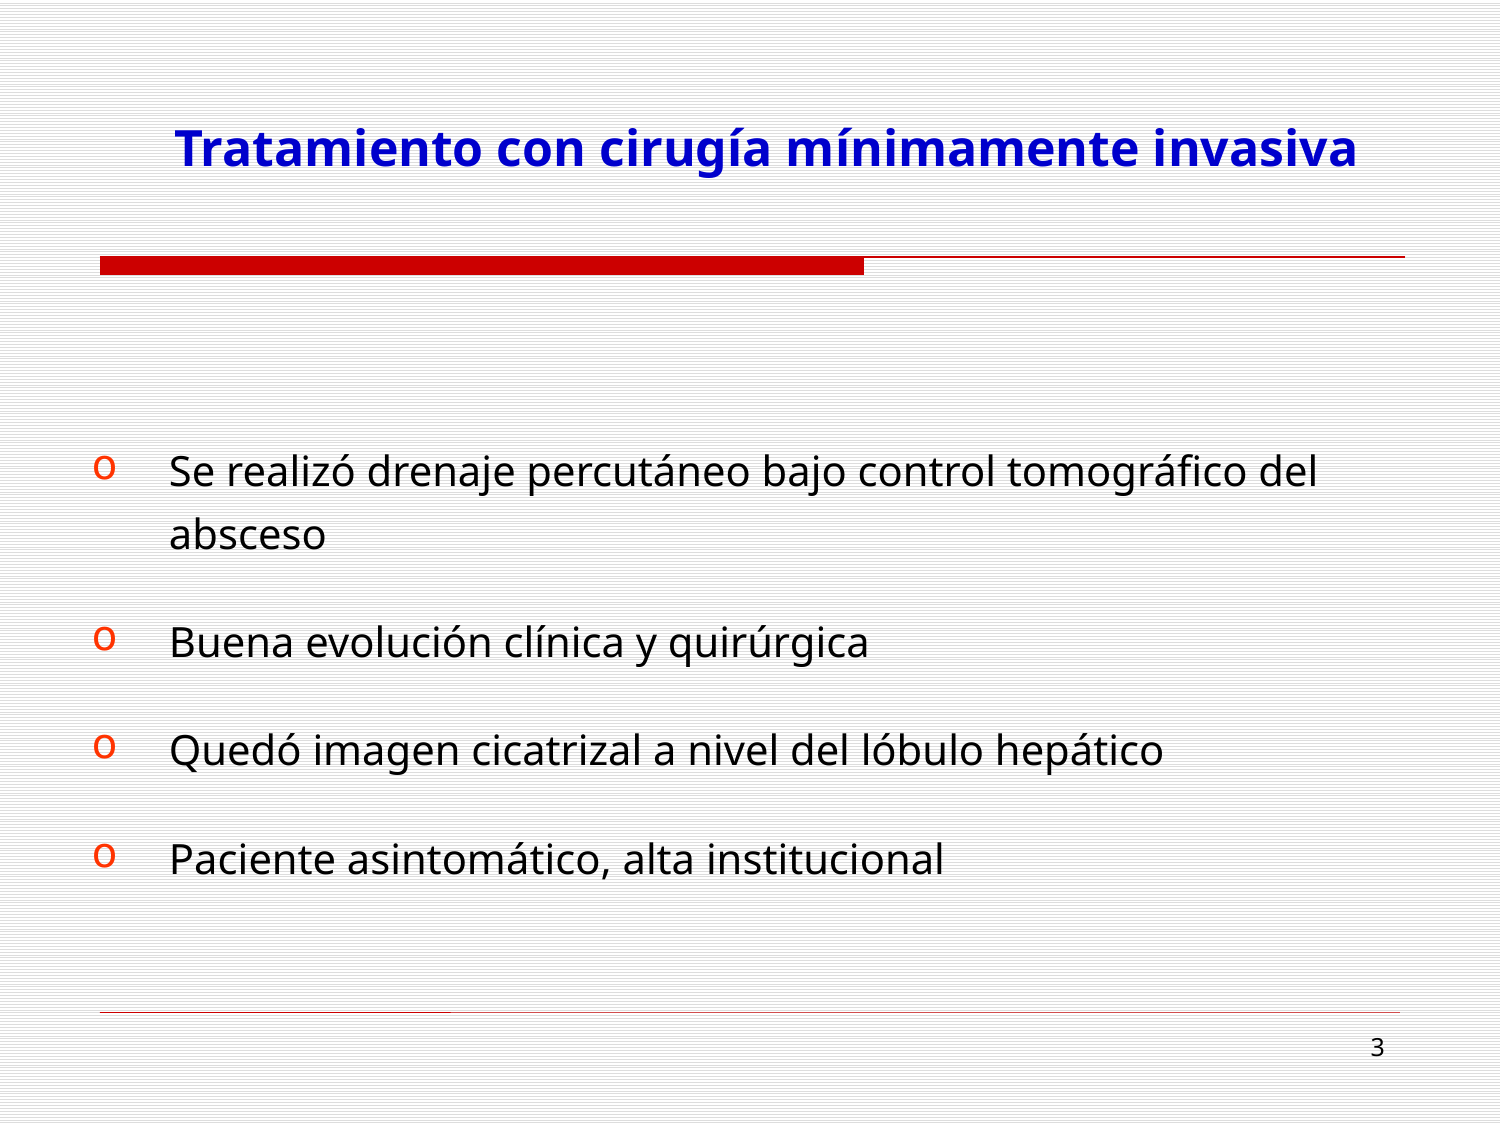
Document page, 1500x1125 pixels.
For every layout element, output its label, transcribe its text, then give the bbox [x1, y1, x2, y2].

list Se realizó drenaje percutáneo bajo control tomográfico del absceso Buena evolución clínica y quirúrgica Quedó imagen cicatrizal a nivel del lóbulo hepático Paciente asintomático, alta institucional [76, 424, 1390, 965]
slide_number 53 [1074, 1024, 1401, 1103]
title Tratamiento con cirugía mínimamente invasiva [159, 37, 1426, 256]
